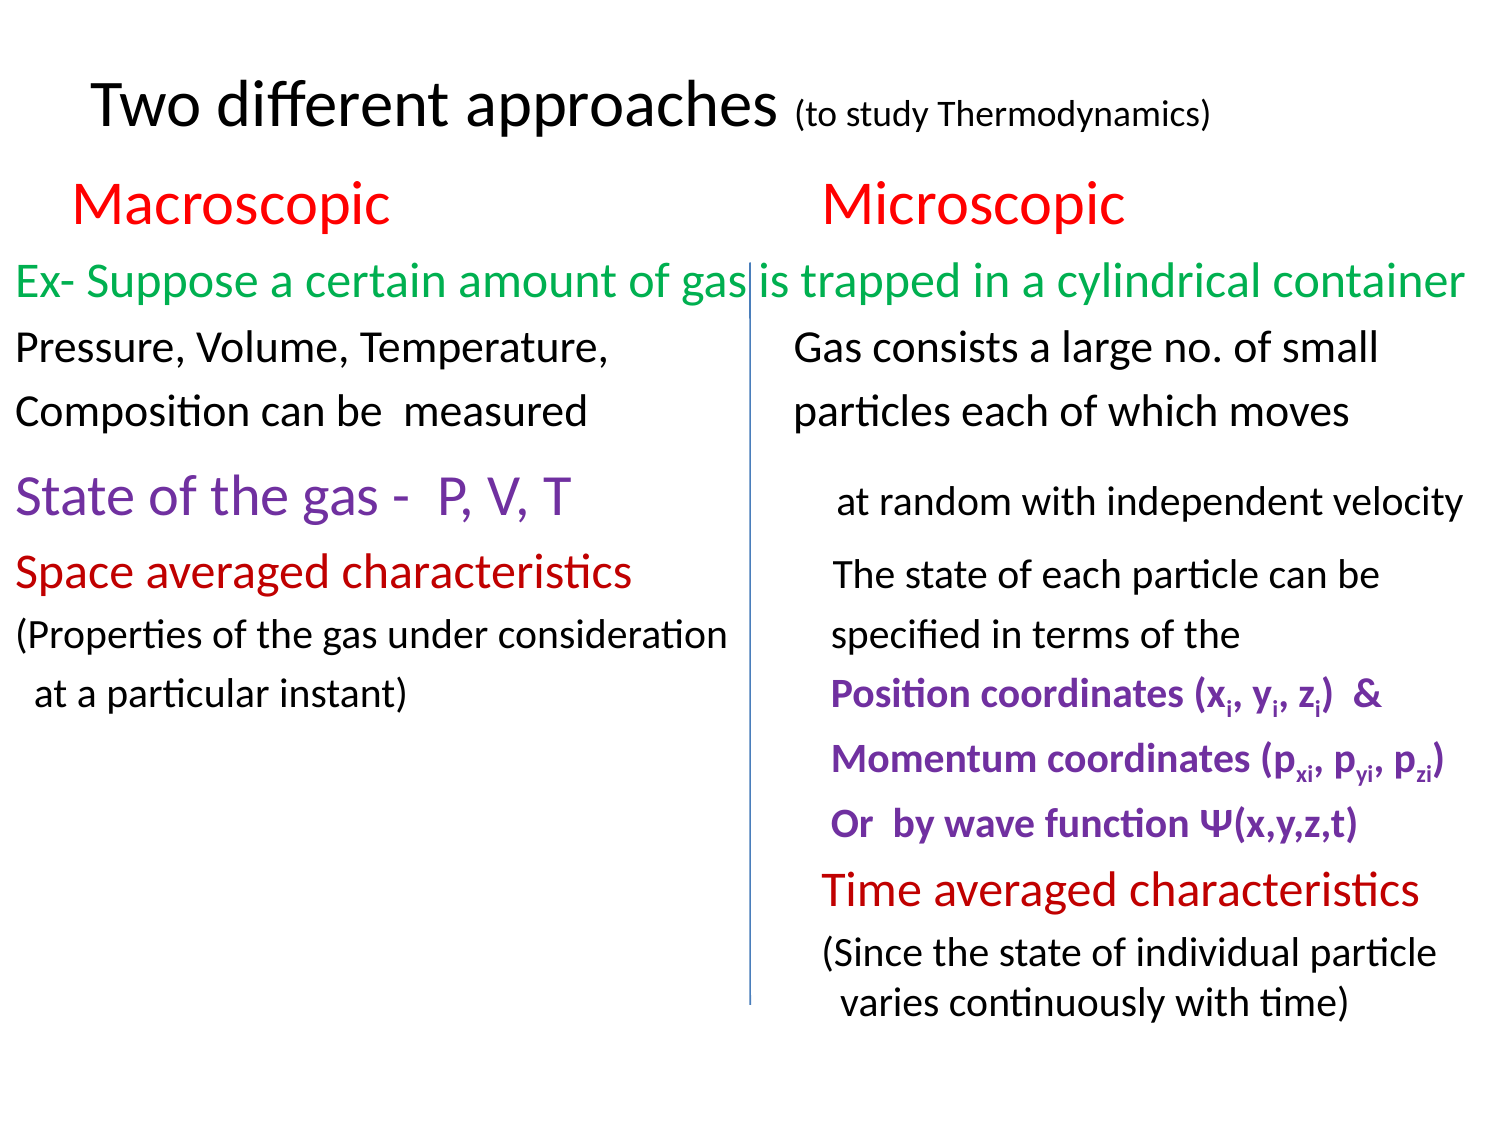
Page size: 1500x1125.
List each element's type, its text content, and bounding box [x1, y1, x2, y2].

title Two different approaches (to study Thermodynamics) [75, 75, 1425, 149]
list Macroscopic Microscopic Ex- Suppose a certain amount of gas is trapped in a cylindrical container Pressure, Volume, Temperature, Gas consists a large no. of small Composition can be measured particles each of which moves State of the gas - P, V, T at random with independent velocity Space averaged characteristics The state of each particle can be (Properties of the gas under consideration specified in terms of the at a particular instant) Position coordinates (xi, yi, zi) & Momentum coordinates (pxi, pyi, pzi) Or by wave function Ψ(x,y,z,t) Time averaged characteristics (Since the state of individual particle varies continuously with time) [0, 149, 1500, 1075]
